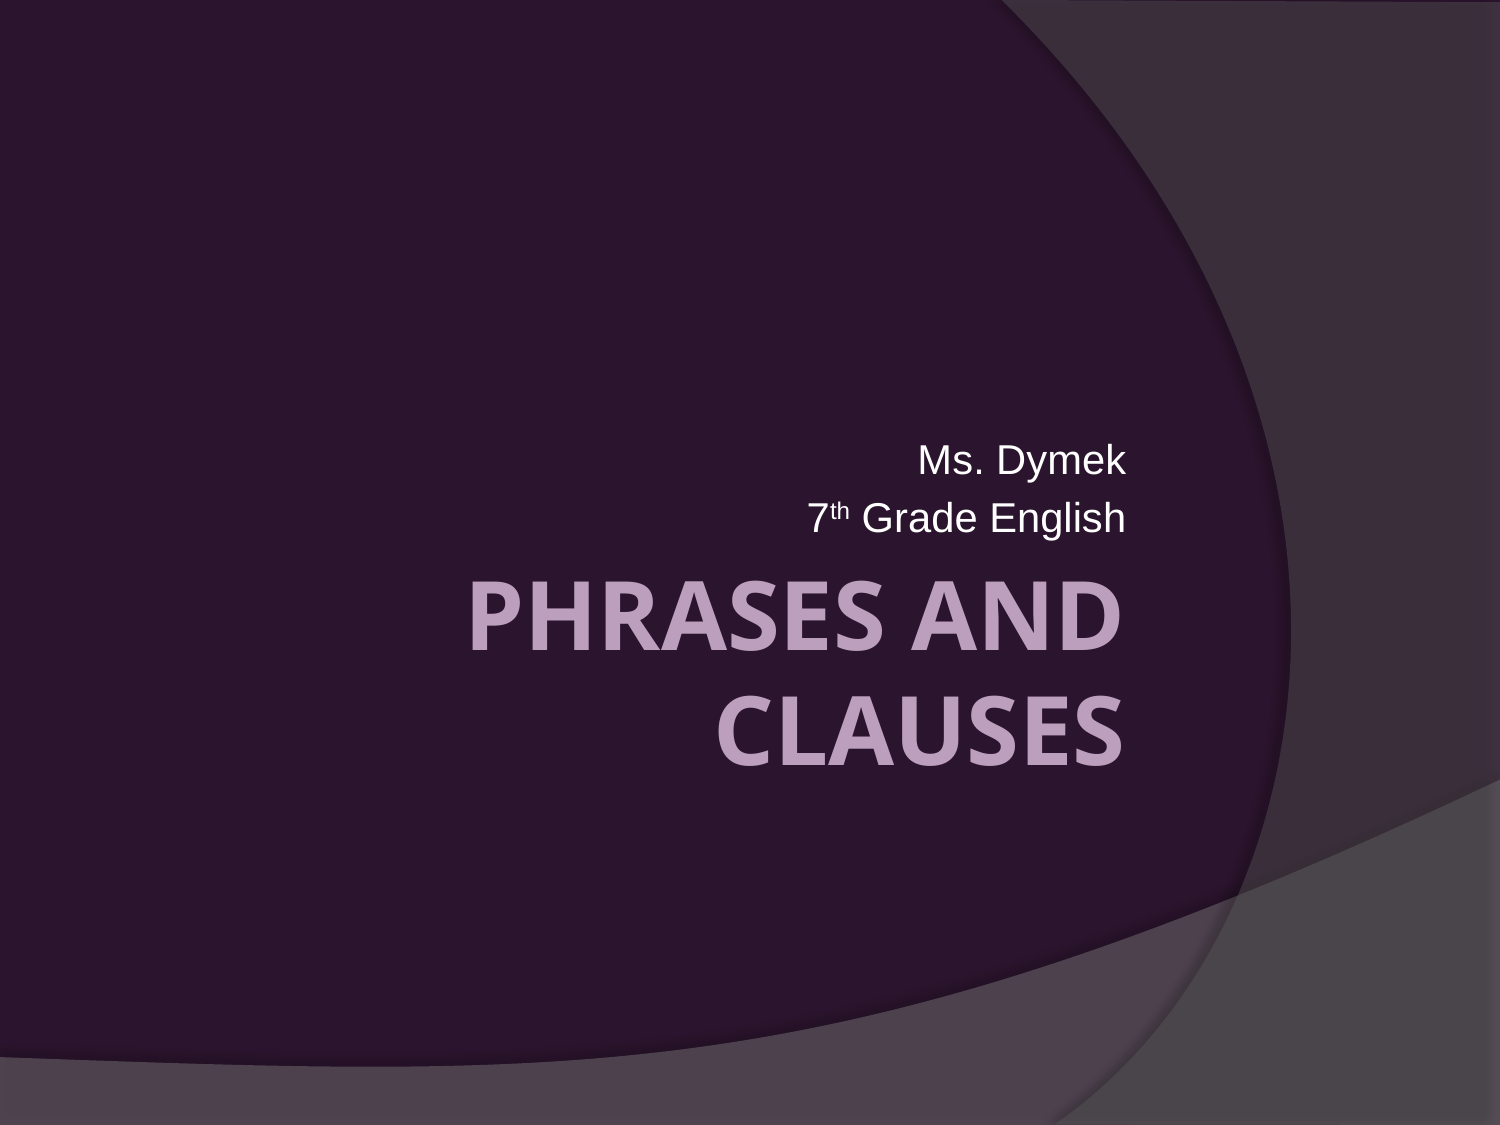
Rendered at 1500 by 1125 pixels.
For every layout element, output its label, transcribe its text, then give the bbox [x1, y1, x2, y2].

title Phrases and Clauses [70, 547, 1134, 925]
subtitle Ms. Dymek 7th Grade English [71, 253, 1134, 541]
